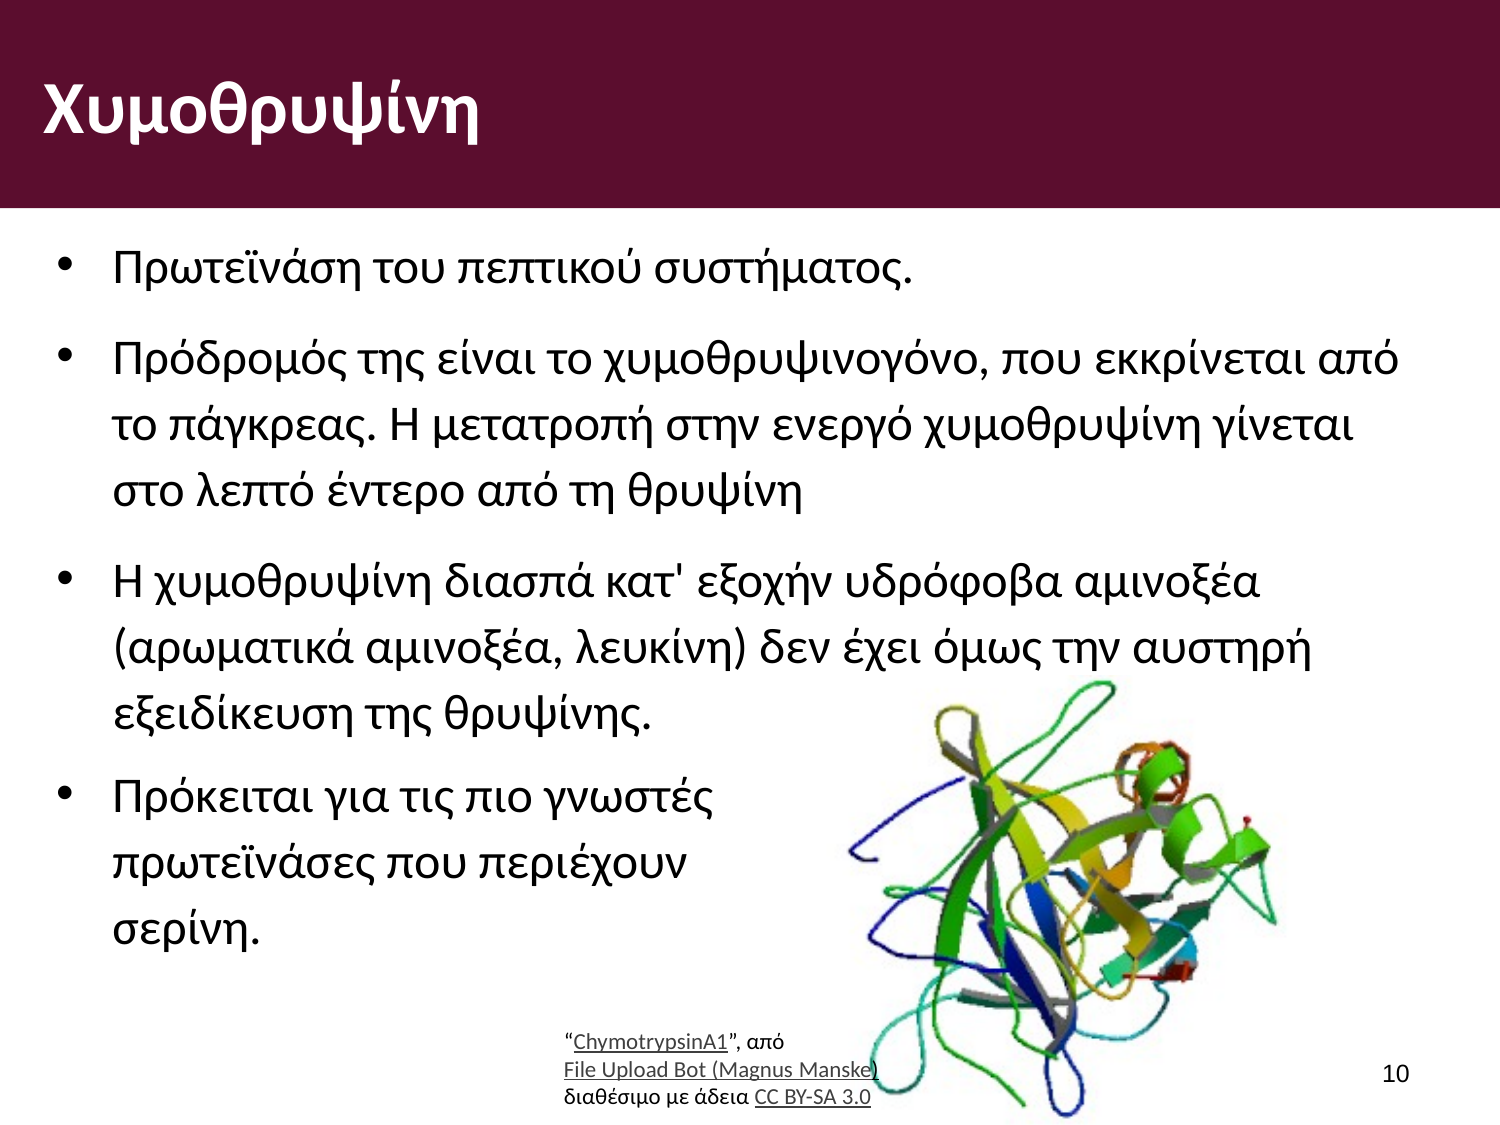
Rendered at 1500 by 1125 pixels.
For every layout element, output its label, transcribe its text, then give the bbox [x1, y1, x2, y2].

slide_number 9 [1310, 1042, 1425, 1103]
text_box Πρόκειται για τις πιο γνωστές πρωτεϊνάσες που περιέχουν σερίνη. [41, 749, 792, 962]
text_box “ChymotrypsinA1”, από File Upload Bot (Magnus Manske) διαθέσιμο με άδεια CC BY-SA 3.0 [549, 1019, 814, 1117]
title Χυμοθρυψίνη [0, 0, 1500, 209]
list Πρωτεϊνάση του πεπτικού συστήματος. Πρόδρομός της είναι το χυμοθρυψινογόνο, που εκκρίνεται από το πάγκρεας. Η μετατροπή στην ενεργό χυμοθρυψίνη γίνεται στο λεπτό έντερο από τη θρυψίνη Η χυμοθρυψίνη διασπά κατ' εξοχήν υδρόφοβα αμινοξέα (αρωματικά αμινοξέα, λευκίνη) δεν έχει όμως την αυστηρή εξειδίκευση της θρυψίνης. [41, 219, 1425, 1059]
picture [819, 674, 1306, 1125]
